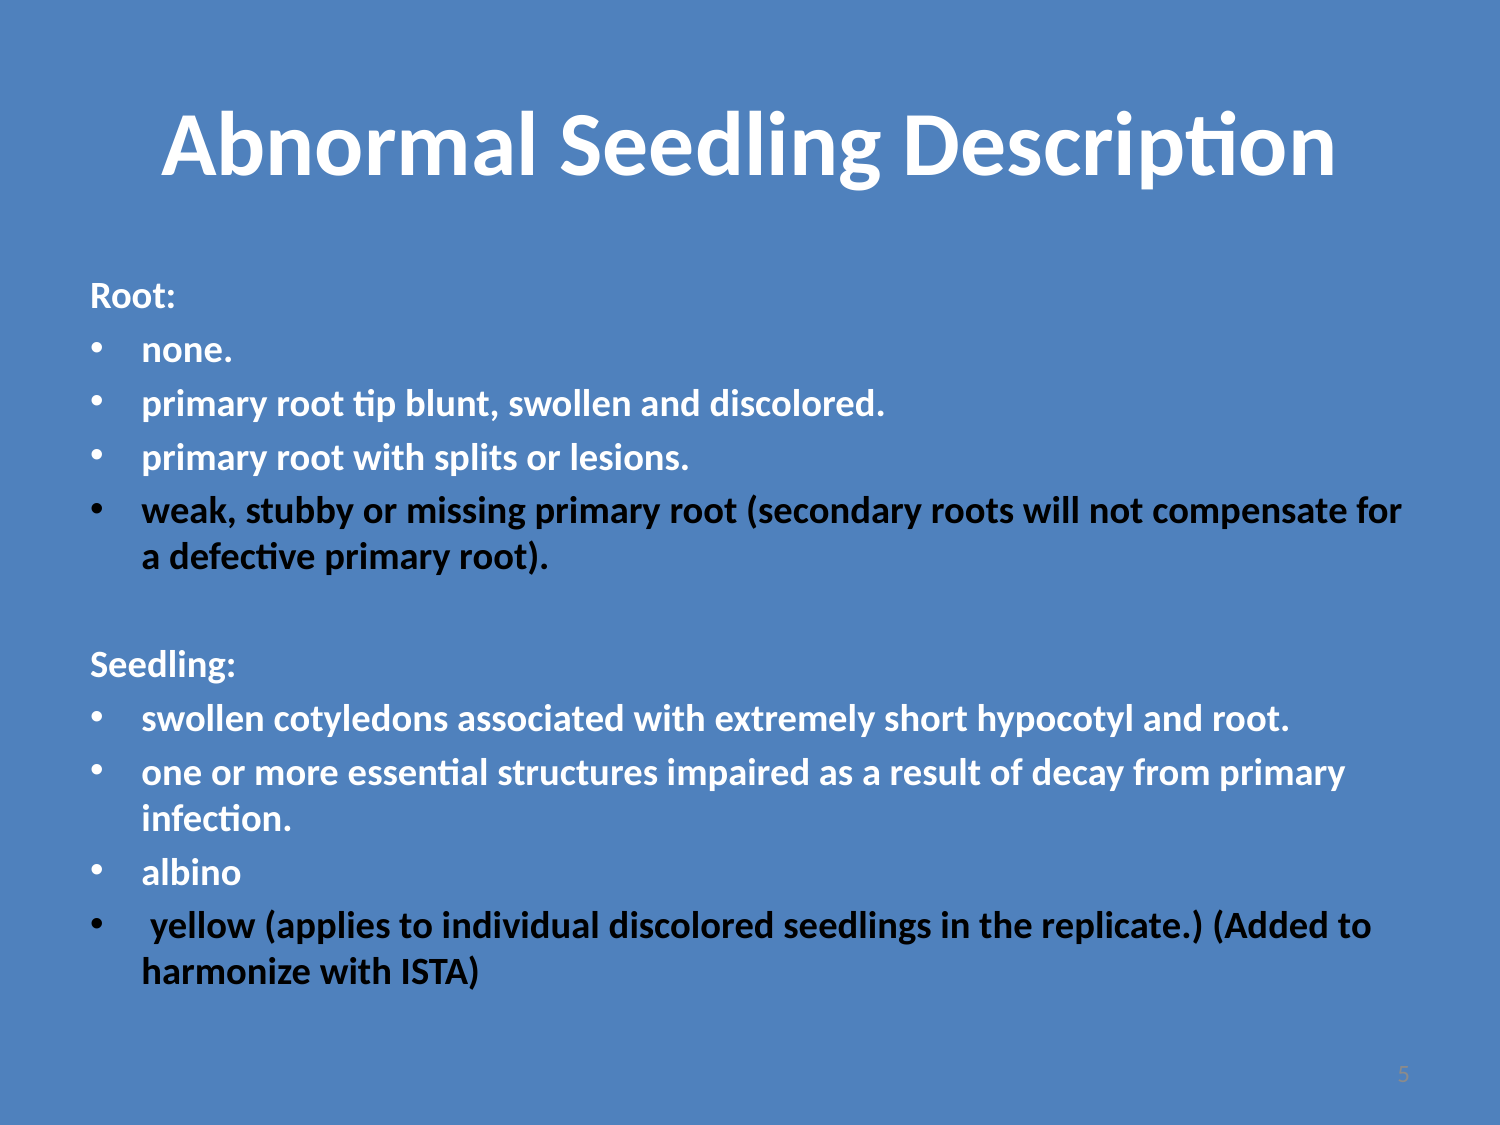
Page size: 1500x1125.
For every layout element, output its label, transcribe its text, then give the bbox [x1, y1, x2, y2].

title Abnormal Seedling Description [75, 45, 1425, 233]
slide_number 5 [1074, 1042, 1425, 1103]
list Root: none. primary root tip blunt, swollen and discolored. primary root with splits or lesions. weak, stubby or missing primary root (secondary roots will not compensate for a defective primary root). Seedling: swollen cotyledons associated with extremely short hypocotyl and root. one or more essential structures impaired as a result of decay from primary infection. albino yellow (applies to individual discolored seedlings in the replicate.) (Added to harmonize with ISTA) [75, 262, 1425, 1005]
